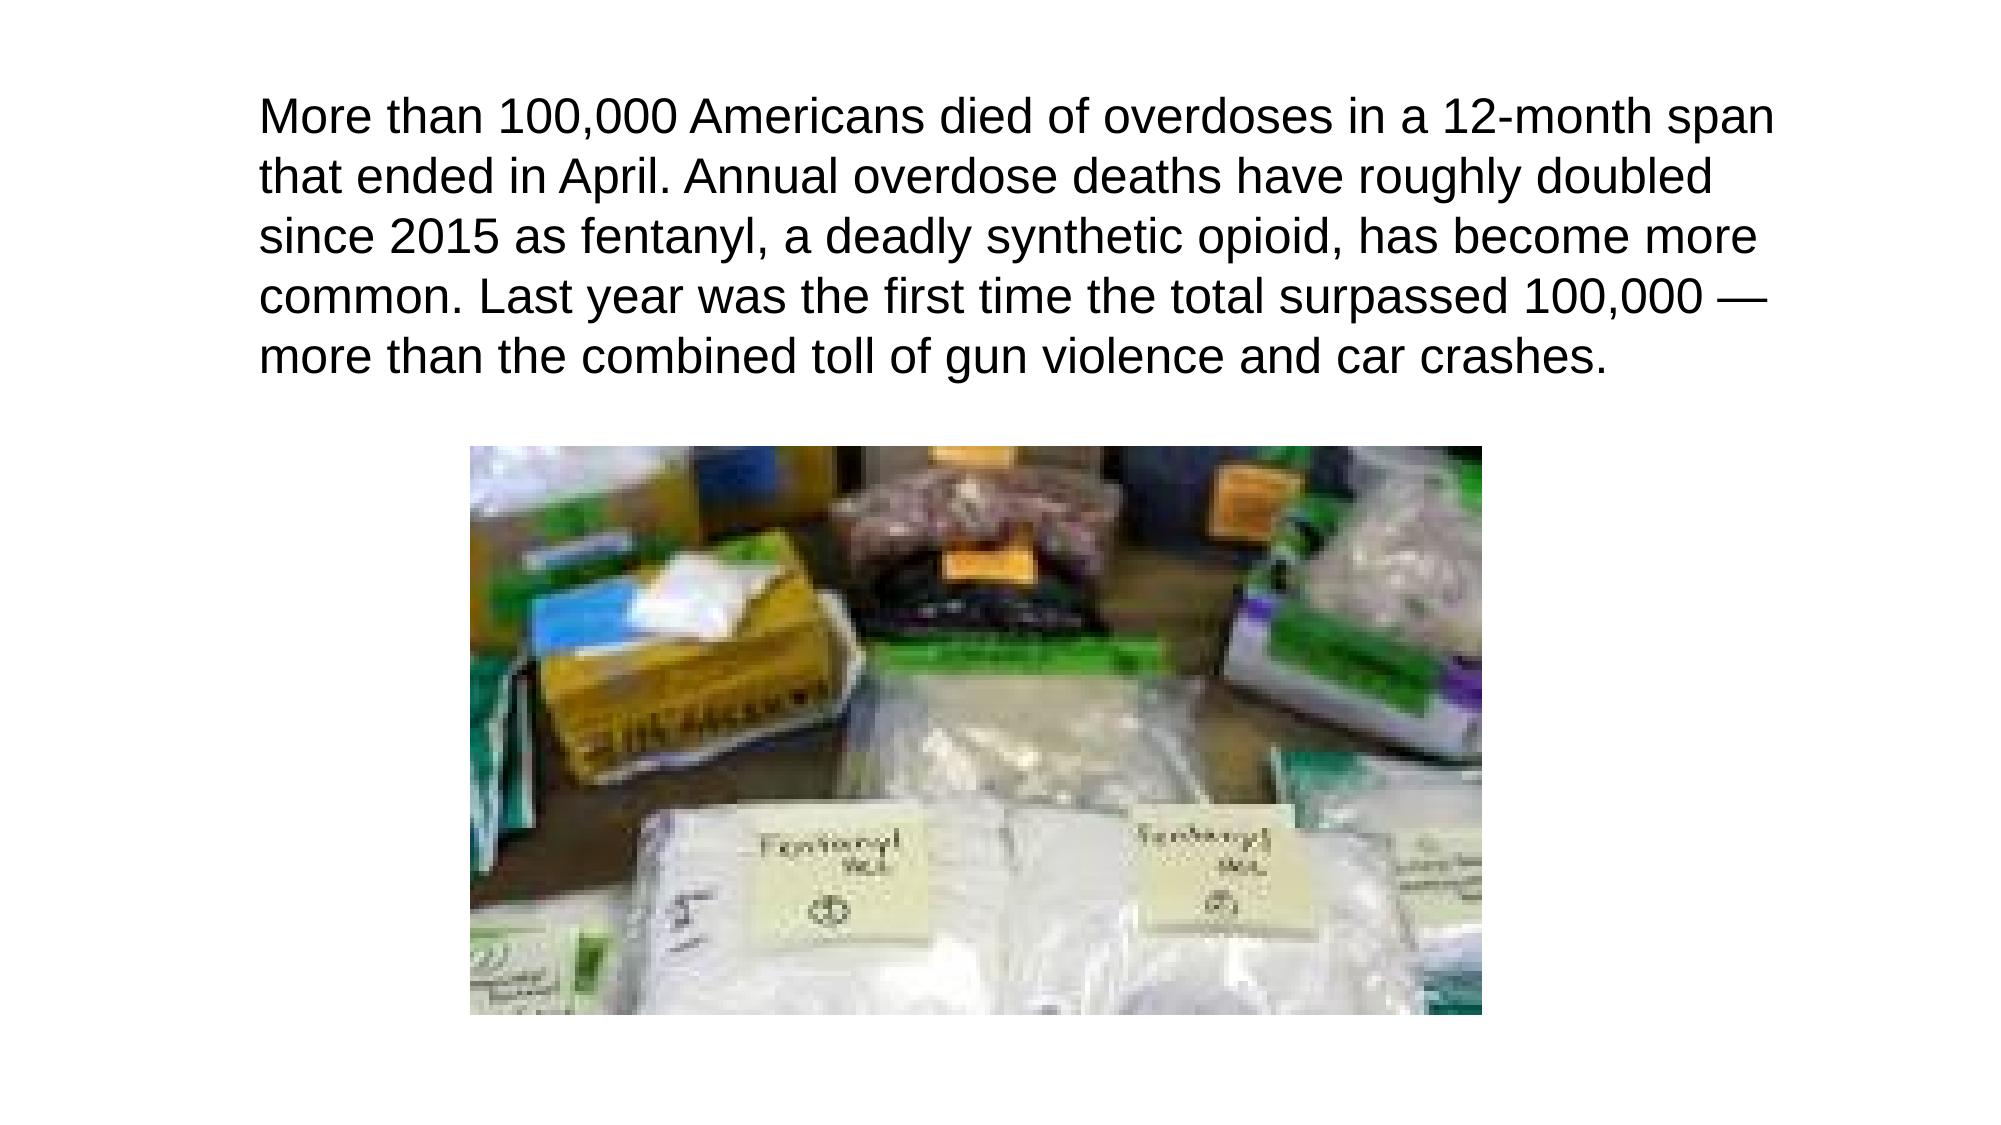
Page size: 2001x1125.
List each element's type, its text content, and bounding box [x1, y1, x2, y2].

picture [469, 446, 1482, 1015]
text_box More than 100,000 Americans died of overdoses in a 12-month span that ended in April. Annual overdose deaths have roughly doubled since 2015 as fentanyl, a deadly synthetic opioid, has become more common. Last year was the first time the total surpassed 100,000 — more than the combined toll of gun violence and car crashes. [243, 76, 1815, 392]
